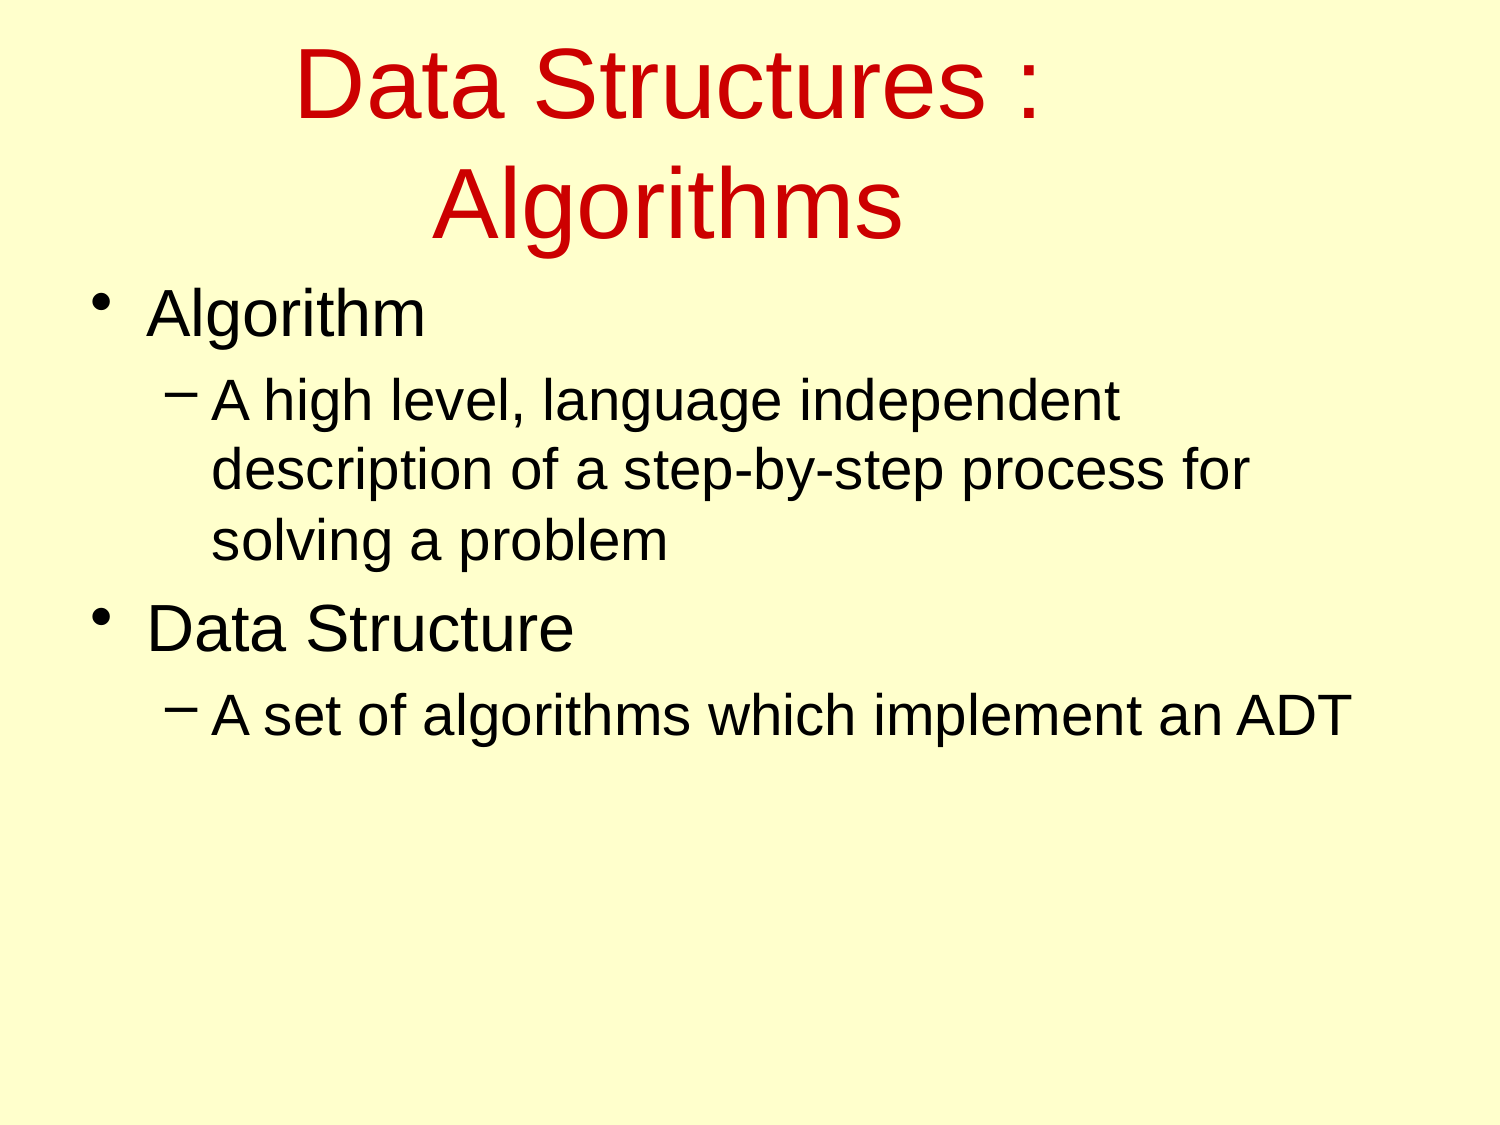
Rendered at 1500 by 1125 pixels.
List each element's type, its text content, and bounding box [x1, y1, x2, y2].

list Algorithm A high level, language independent description of a step-by-step process for solving a problem Data Structure A set of algorithms which implement an ADT [75, 262, 1425, 1005]
title Data Structures : Algorithms [75, 45, 1263, 233]
